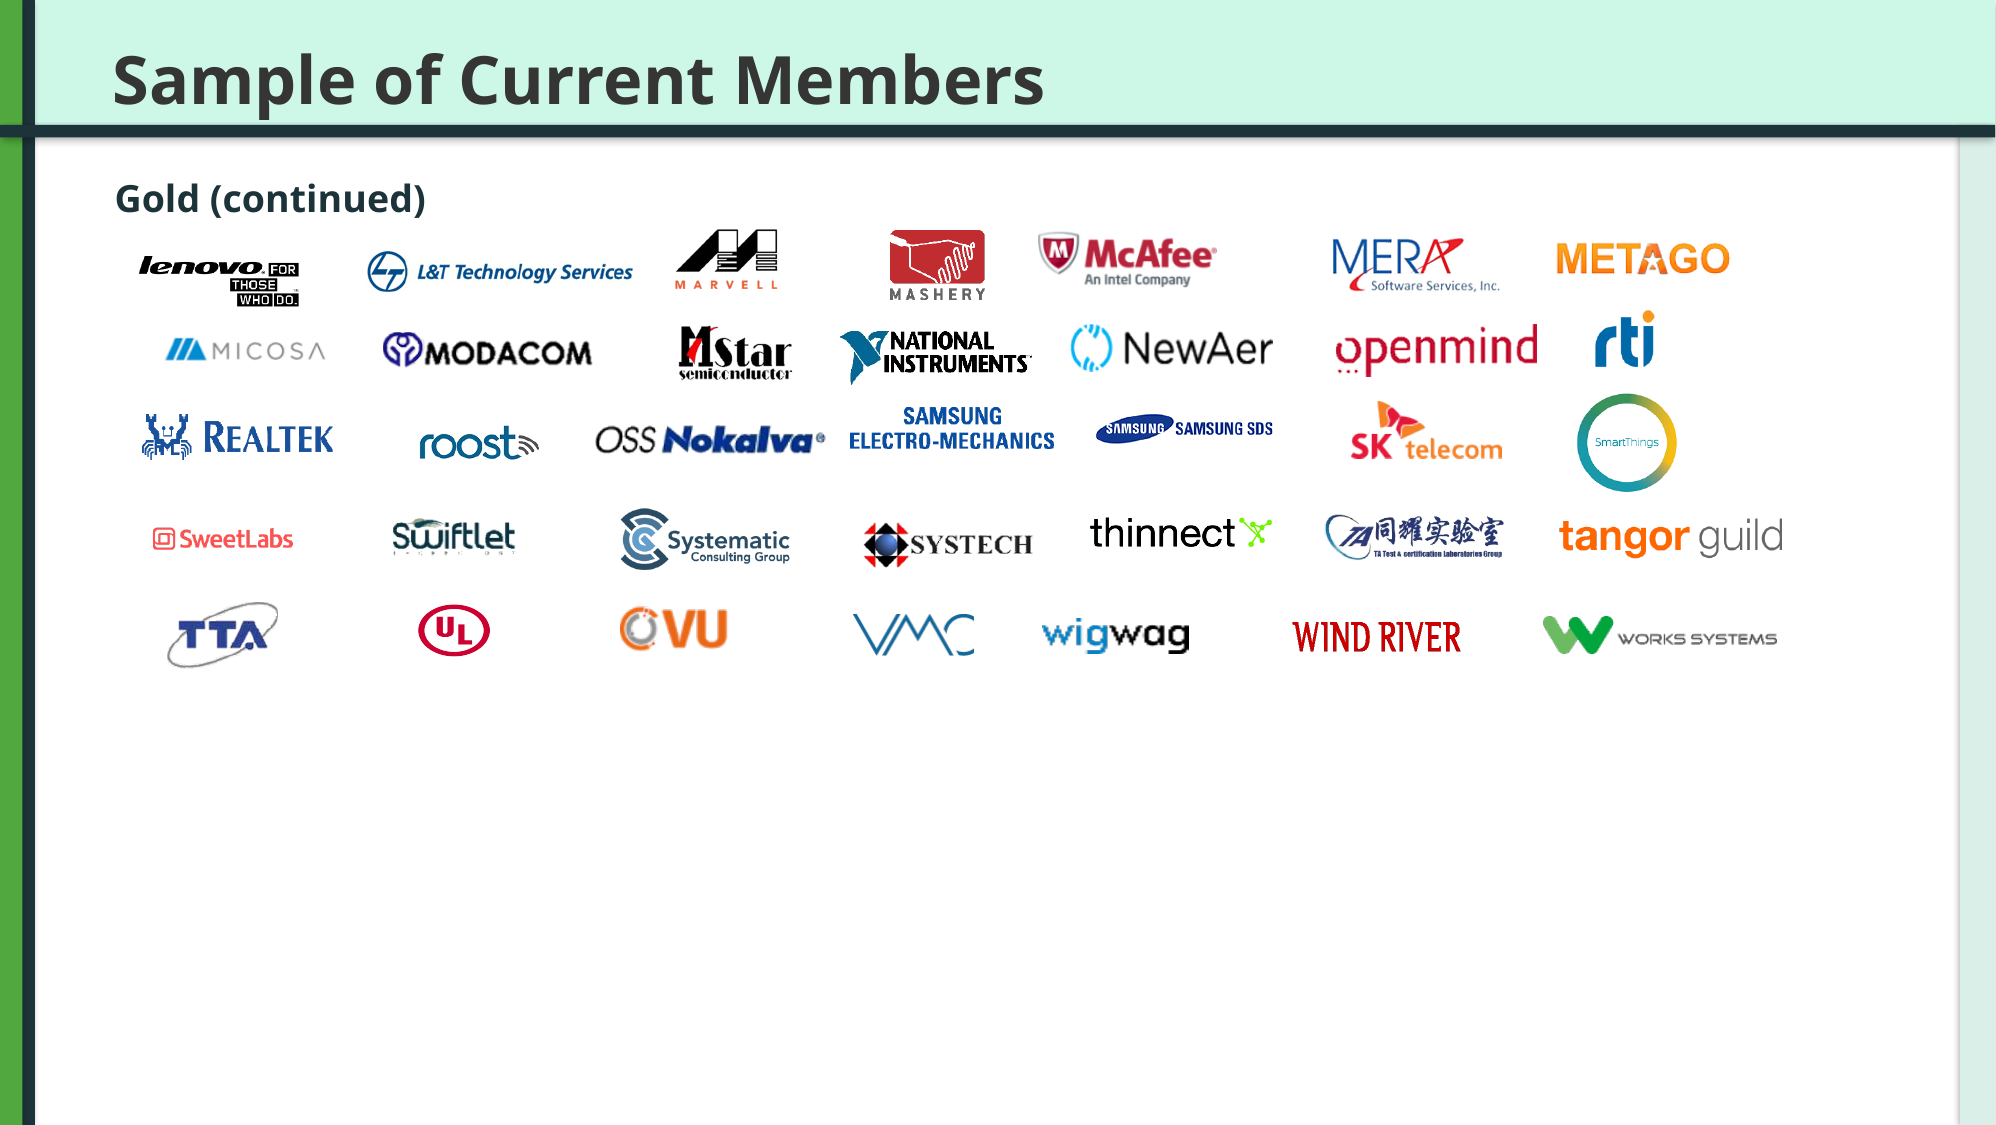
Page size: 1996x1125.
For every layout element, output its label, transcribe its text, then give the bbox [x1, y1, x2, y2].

picture [142, 414, 333, 460]
picture [676, 299, 794, 407]
text_box Gold (continued) [99, 167, 441, 228]
picture [401, 602, 507, 659]
picture [130, 504, 315, 572]
picture [1535, 495, 1806, 581]
title Sample of Current Members [97, 12, 1898, 125]
picture [1041, 618, 1189, 654]
picture [123, 312, 364, 389]
picture [1328, 219, 1502, 311]
picture [382, 506, 523, 568]
picture [166, 602, 278, 669]
picture [1351, 401, 1502, 460]
picture [1291, 620, 1462, 652]
picture [852, 613, 976, 656]
picture [1037, 229, 1218, 291]
picture [1090, 374, 1279, 482]
picture [1070, 323, 1273, 373]
picture [382, 332, 595, 372]
picture [620, 601, 731, 652]
picture [850, 512, 1041, 583]
picture [850, 407, 1054, 450]
picture [1548, 234, 1738, 282]
picture [890, 229, 985, 300]
picture [1543, 616, 1778, 654]
picture [412, 412, 553, 472]
picture [1594, 310, 1658, 368]
picture [618, 508, 794, 572]
picture [1090, 510, 1272, 566]
picture [1575, 391, 1678, 494]
picture [367, 251, 634, 292]
picture [1336, 324, 1537, 378]
picture [594, 424, 841, 458]
picture [675, 229, 786, 289]
picture [1324, 513, 1506, 561]
picture [840, 331, 1032, 385]
picture [859, 331, 876, 339]
picture [137, 254, 301, 308]
picture [868, 338, 881, 350]
